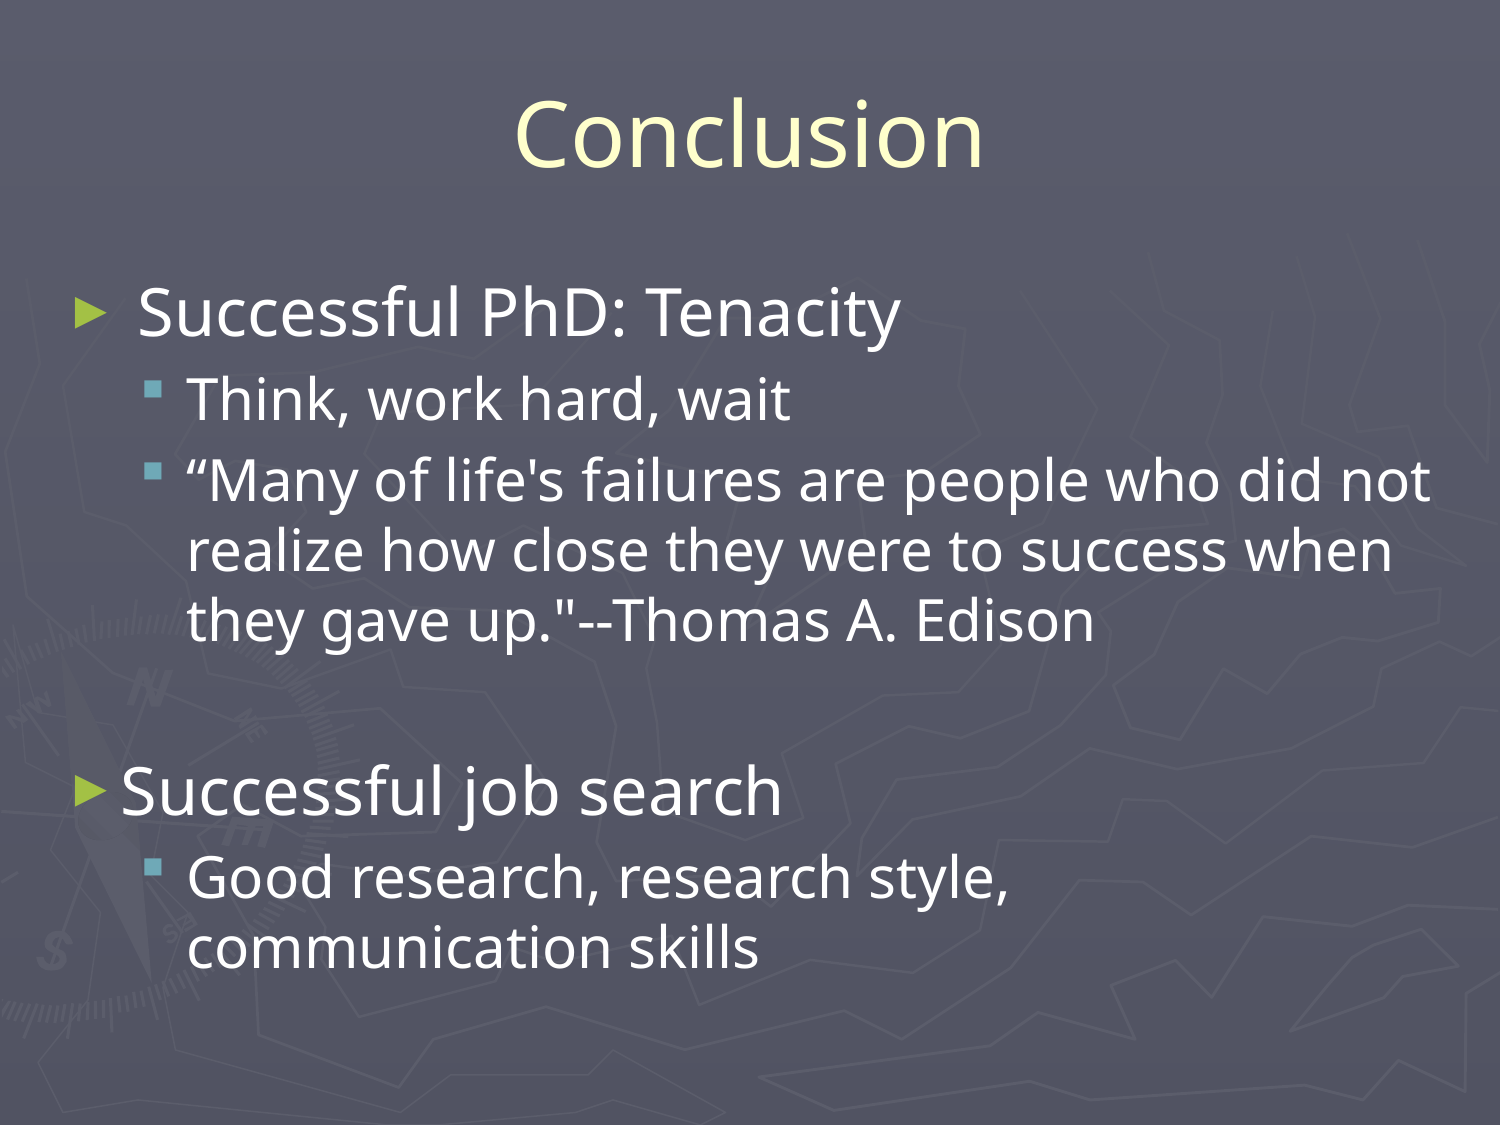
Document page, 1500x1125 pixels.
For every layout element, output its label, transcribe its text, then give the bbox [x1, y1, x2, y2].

title Conclusion [49, 37, 1451, 226]
list Successful PhD: Tenacity Think, work hard, wait “Many of life's failures are people who did not realize how close they were to success when they gave up."--Thomas A. Edison Successful job search Good research, research style, communication skills [49, 262, 1451, 1001]
